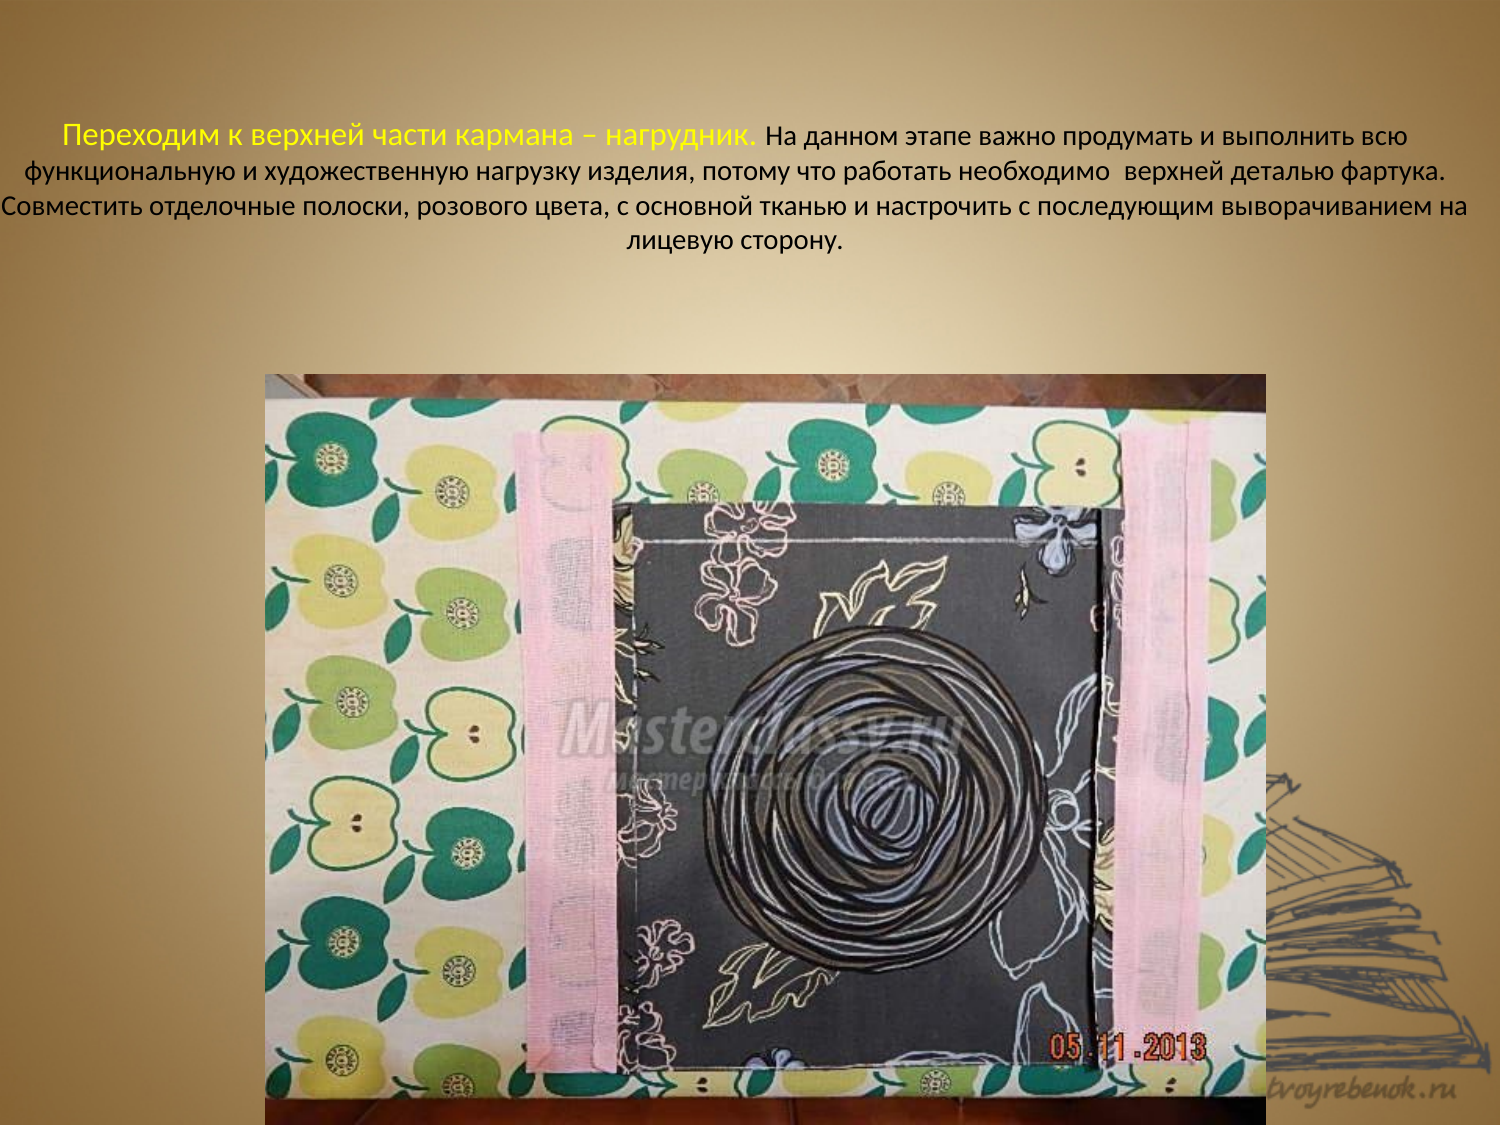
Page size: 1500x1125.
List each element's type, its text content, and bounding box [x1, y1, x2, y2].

title Переходим к верхней части кармана – нагрудник. На данном этапе важно продумать и выполнить всю функциональную и художественную нагрузку изделия, потому что работать необходимо верхней деталью фартука. Совместить отделочные полоски, розового цвета, с основной тканью и настрочить с последующим выворачиванием на лицевую сторону. [0, 0, 1500, 377]
picture [0, 374, 1500, 1125]
